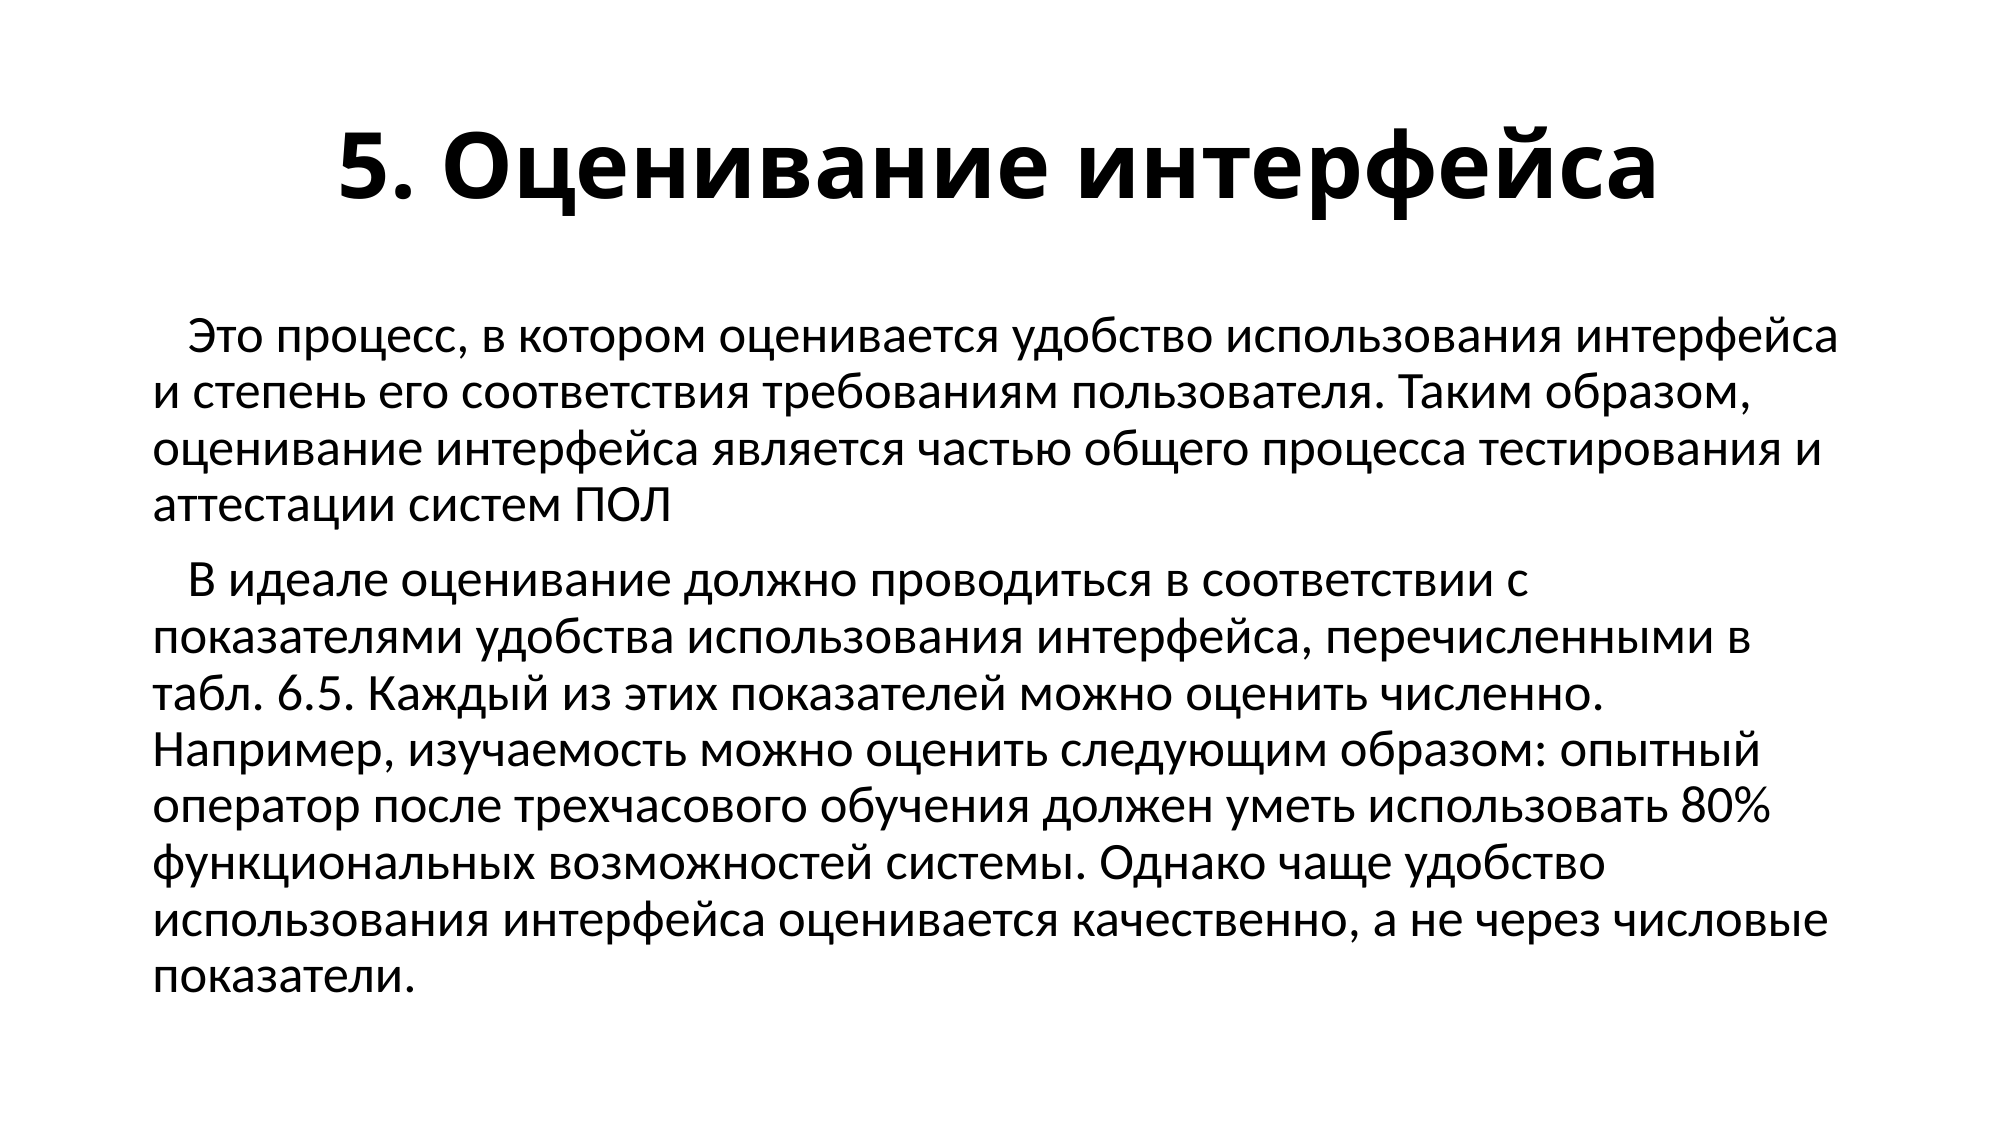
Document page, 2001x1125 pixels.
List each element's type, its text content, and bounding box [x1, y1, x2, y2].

title 5. Оценивание интерфейса [137, 59, 1863, 278]
list Это процесс, в котором оценивается удобство использования интерфейса и степень его соответствия требованиям пользователя. Таким образом, оценивание интерфейса является частью общего процесса тестирования и аттестации систем ПОЛ В идеале оценивание должно проводиться в соответствии с показателями удобства использования интерфейса, перечисленными в табл. 6.5. Каждый из этих показателей можно оценить численно. Например, изучаемость можно оценить следующим образом: опытный оператор после трехчасового обучения должен уметь использовать 80% функциональных возможностей системы. Однако чаще удобство использования интерфейса оценивается качественно, а не через числовые показатели. [137, 299, 1863, 1014]
